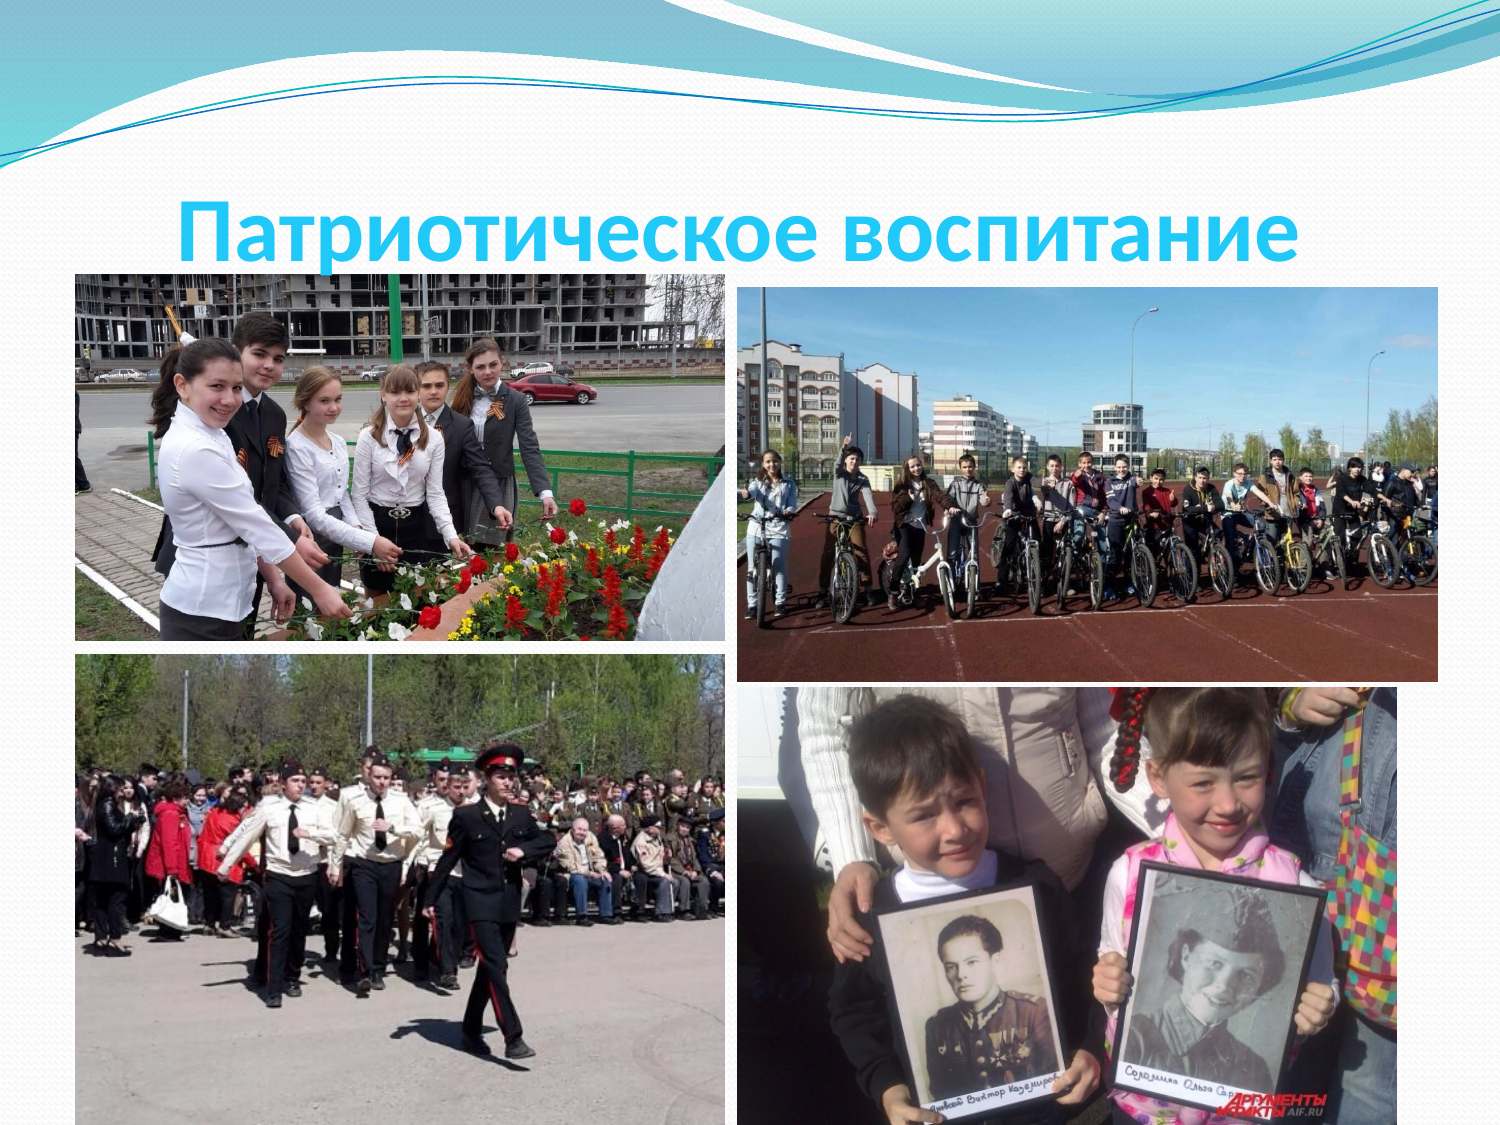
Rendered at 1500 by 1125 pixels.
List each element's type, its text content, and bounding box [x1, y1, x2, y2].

text_box Патриотическое воспитание [74, 162, 1425, 289]
picture [74, 653, 726, 1125]
picture [74, 274, 726, 641]
picture [737, 287, 1438, 682]
picture [737, 687, 1397, 1125]
